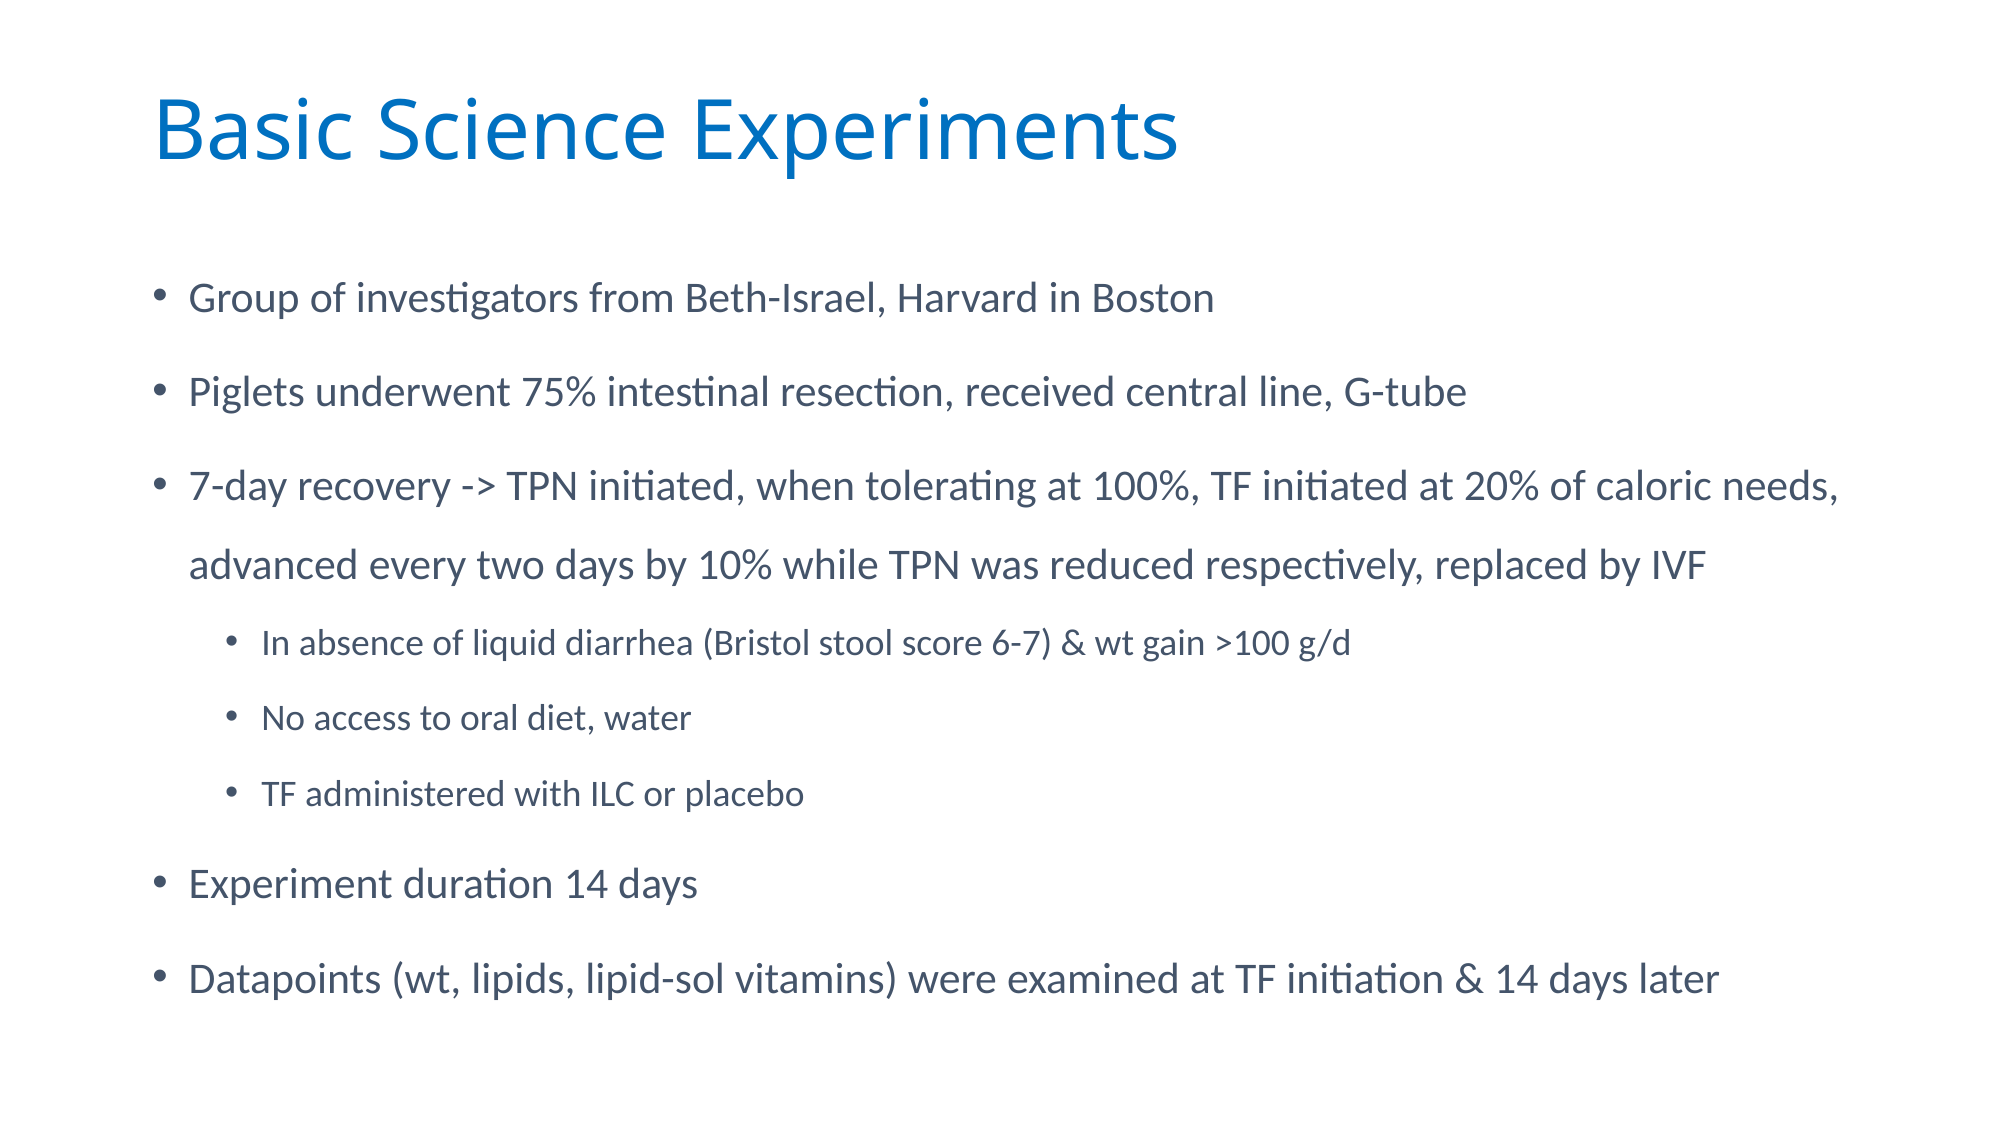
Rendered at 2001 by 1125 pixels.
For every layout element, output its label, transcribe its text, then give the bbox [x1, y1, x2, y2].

title Basic Science Experiments [137, 80, 1988, 300]
list Group of investigators from Beth-Israel, Harvard in Boston Piglets underwent 75% intestinal resection, received central line, G-tube 7-day recovery -> TPN initiated, when tolerating at 100%, TF initiated at 20% of caloric needs, advanced every two days by 10% while TPN was reduced respectively, replaced by IVF In absence of liquid diarrhea (Bristol stool score 6-7) & wt gain >100 g/d No access to oral diet, water TF administered with ILC or placebo Experiment duration 14 days Datapoints (wt, lipids, lipid-sol vitamins) were examined at TF initiation & 14 days later [137, 235, 1863, 1080]
